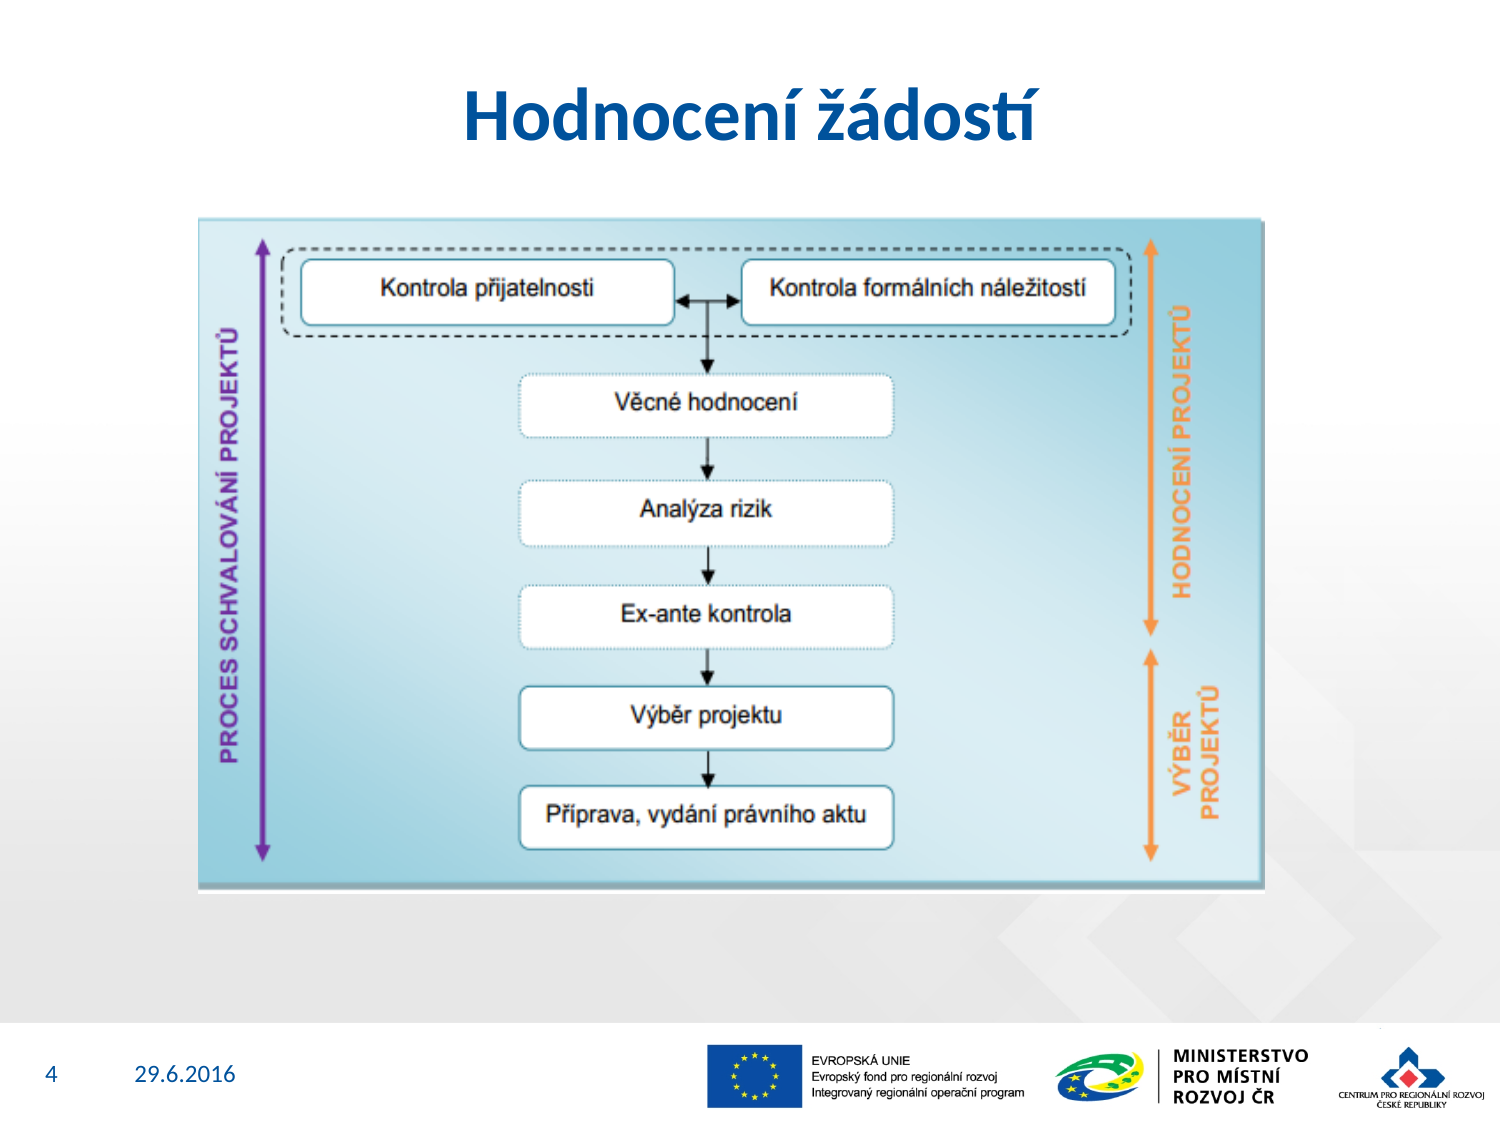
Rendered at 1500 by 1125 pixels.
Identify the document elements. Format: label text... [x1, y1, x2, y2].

picture [0, 0, 1500, 1125]
slide_number 4 [30, 1042, 113, 1103]
title Hodnocení žádostí [75, 42, 1425, 178]
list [198, 213, 1265, 894]
footer 29.6.2016 [119, 1042, 685, 1103]
